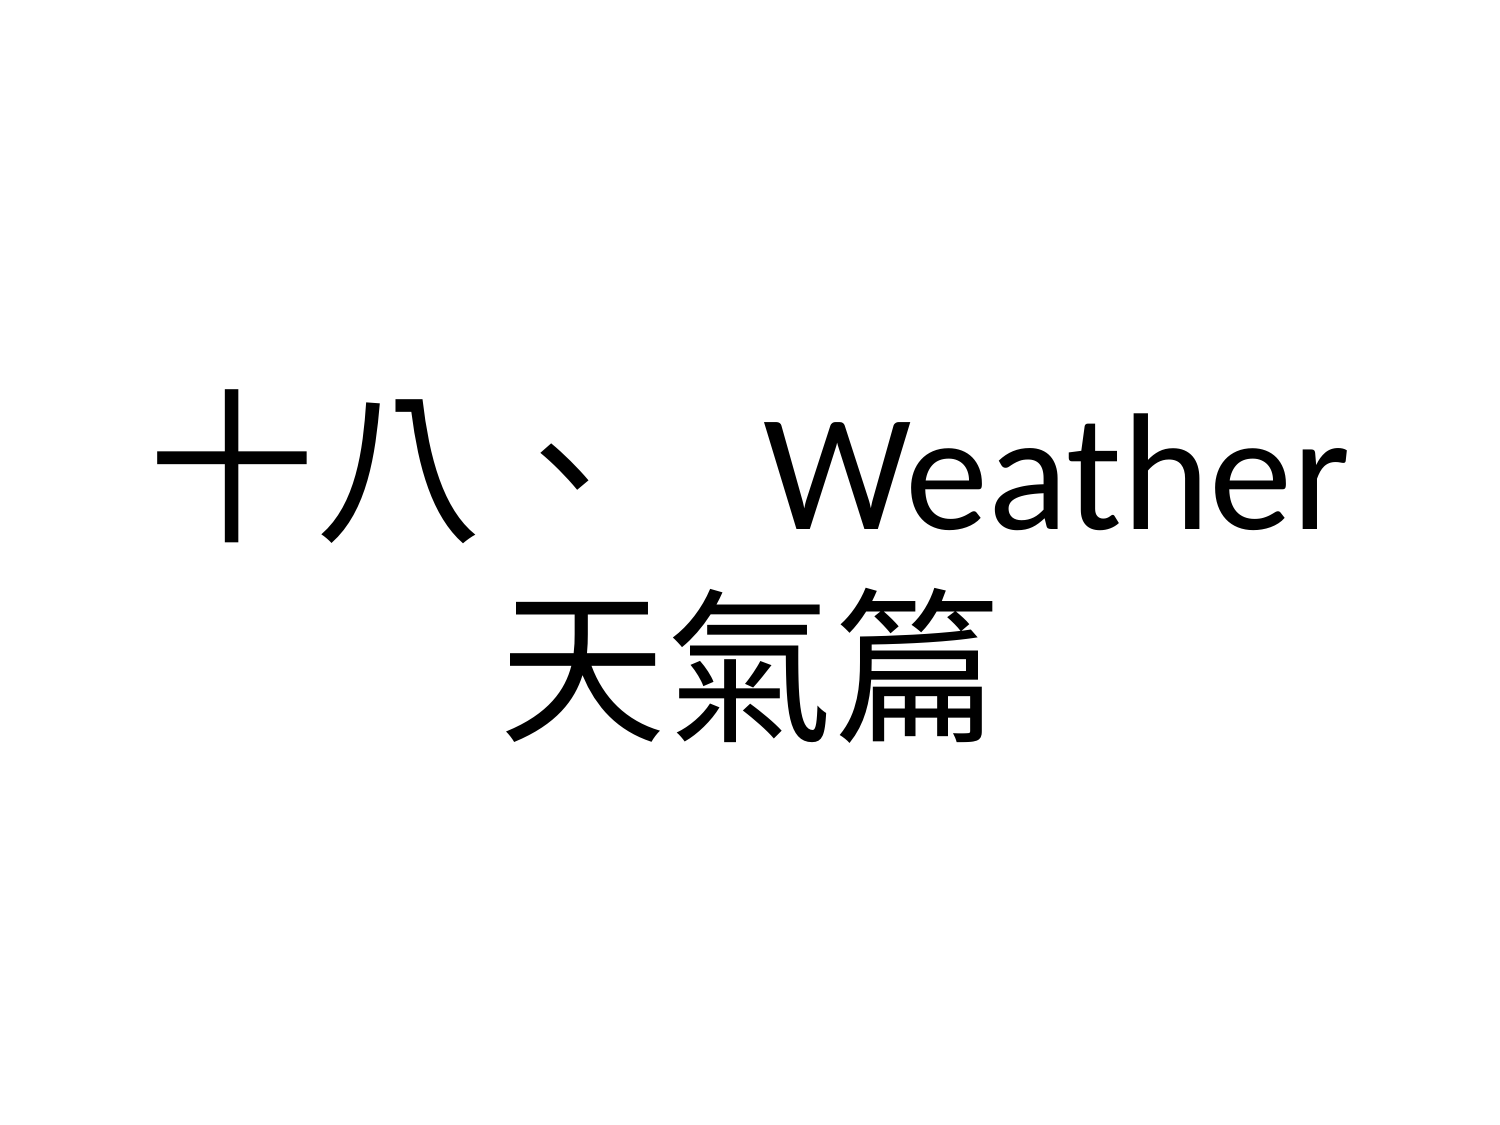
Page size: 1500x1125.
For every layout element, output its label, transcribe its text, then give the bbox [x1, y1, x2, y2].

title 十八、 Weather 天氣篇 [0, 0, 1500, 1125]
